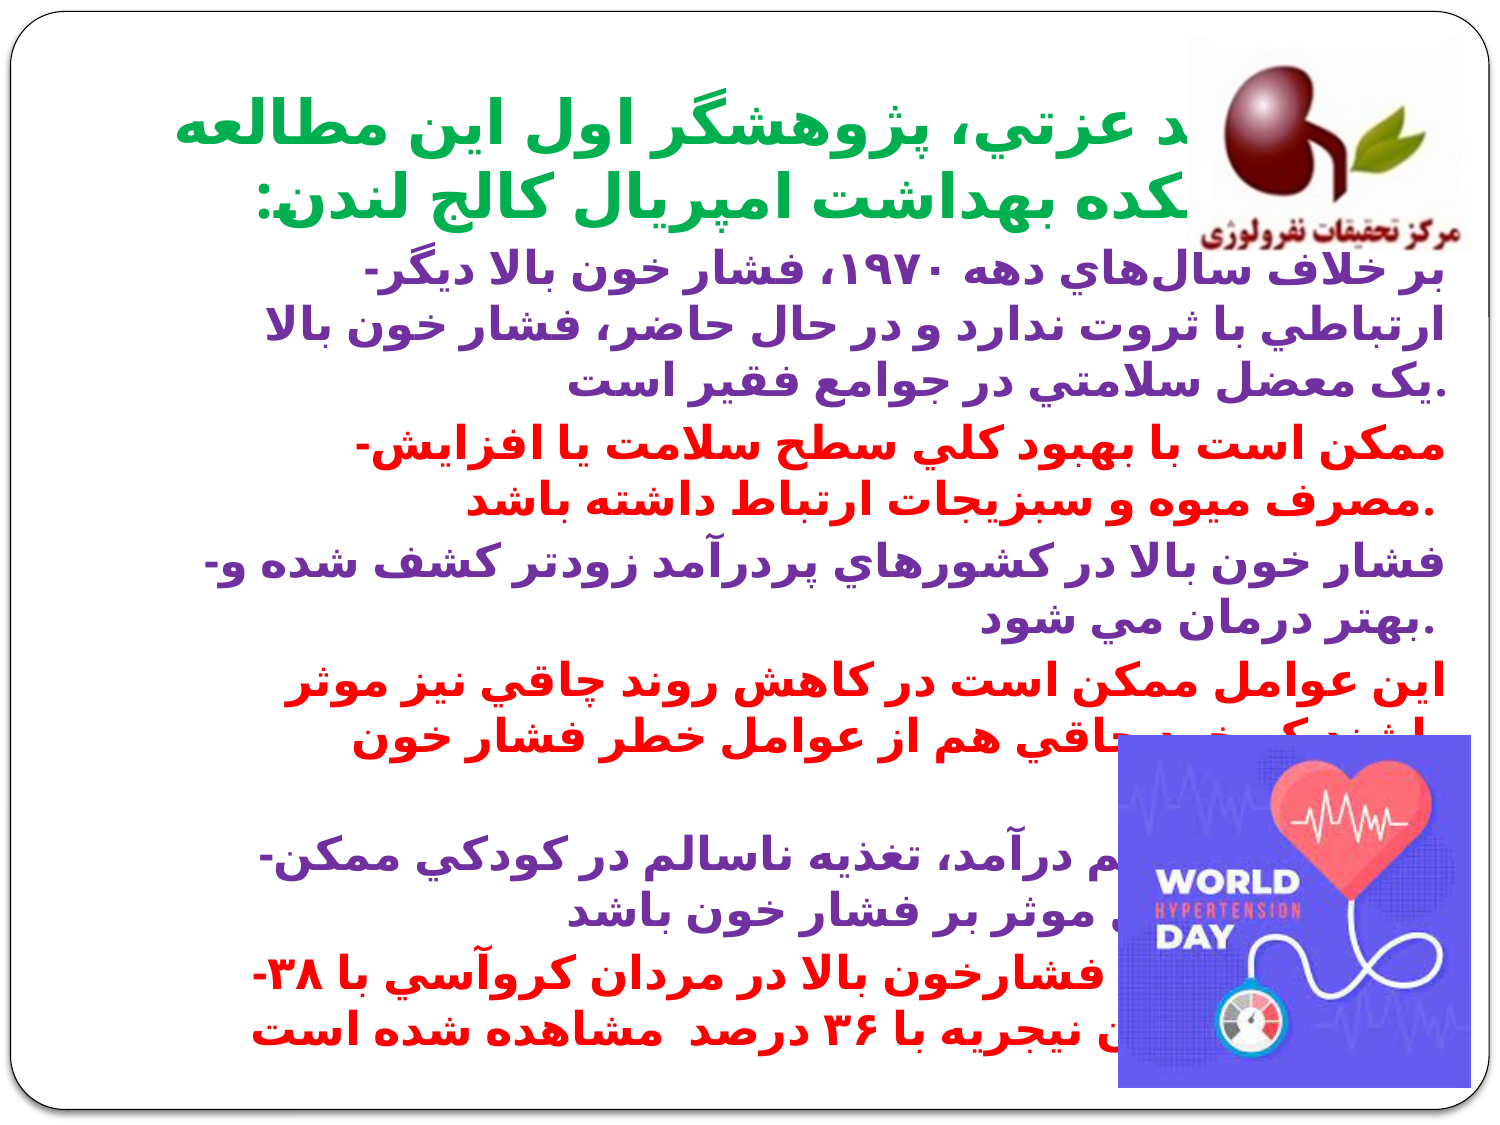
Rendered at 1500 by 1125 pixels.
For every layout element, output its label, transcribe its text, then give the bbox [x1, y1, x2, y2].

list دکتر مجيد عزتي، پژوهشگر اول اين مطالعه در دانشکده بهداشت امپريال کالج لندن: -بر خلاف سال‌هاي دهه ۱۹۷۰، فشار خون بالا ديگر ارتباطي با ثروت ندارد و در حال حاضر، فشار خون بالا يک معضل سلامتي در جوامع فقير است. -ممکن است با بهبود کلي سطح سلامت يا افزايش مصرف ميوه و سبزيجات ارتباط داشته باشد. -فشار خون بالا در کشورهاي پردرآمد زودتر کشف شده و بهتر درمان مي شود. اين عوامل ممکن است در کاهش روند چاقي نيز موثر باشند که خود چاقي هم از عوامل خطر فشار خون بالاست. -در کشورهاي کم درآمد، تغذيه ناسالم در کودکي ممکن است از عوامل موثر بر فشار خون باشد. -بيشترين شيوع فشارخون بالا در مردان کروآسي با ۳۸ درصد و در زنان نيجريه با ۳۶ درصد مشاهده شده است [87, 75, 1463, 1075]
picture [1187, 37, 1471, 252]
picture [1118, 735, 1471, 1088]
